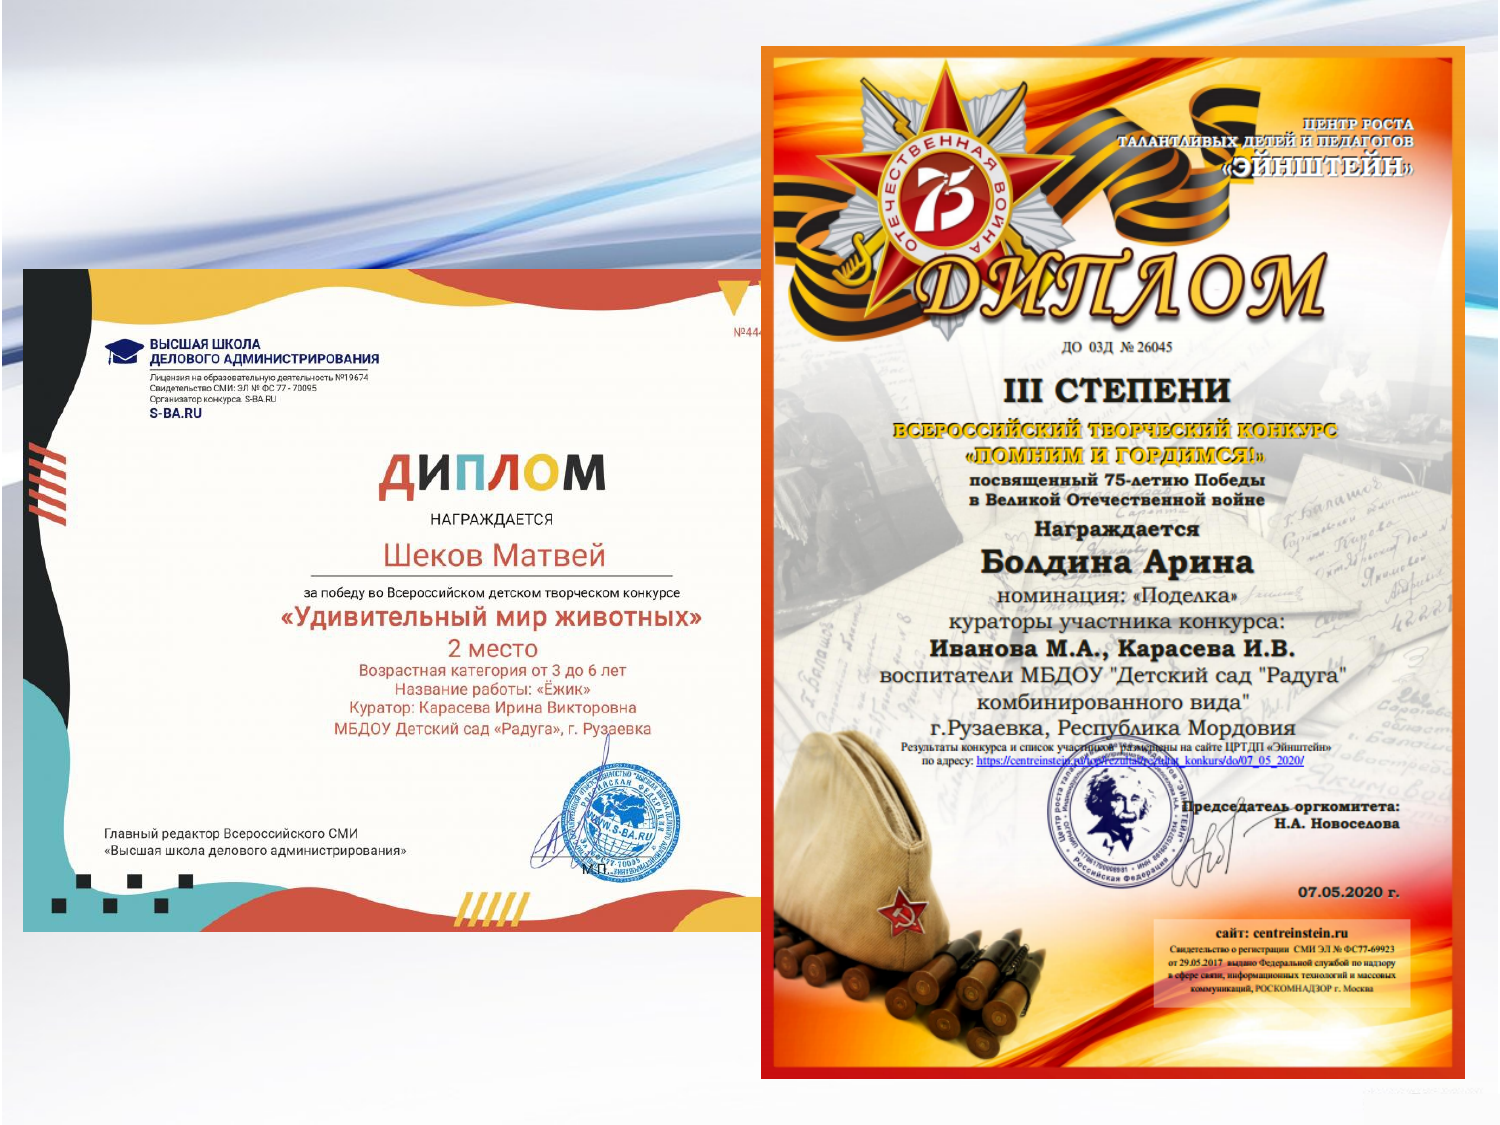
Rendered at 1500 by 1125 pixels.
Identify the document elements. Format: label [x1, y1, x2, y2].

text_box [761, 46, 1465, 1079]
picture [2, 0, 1498, 1125]
